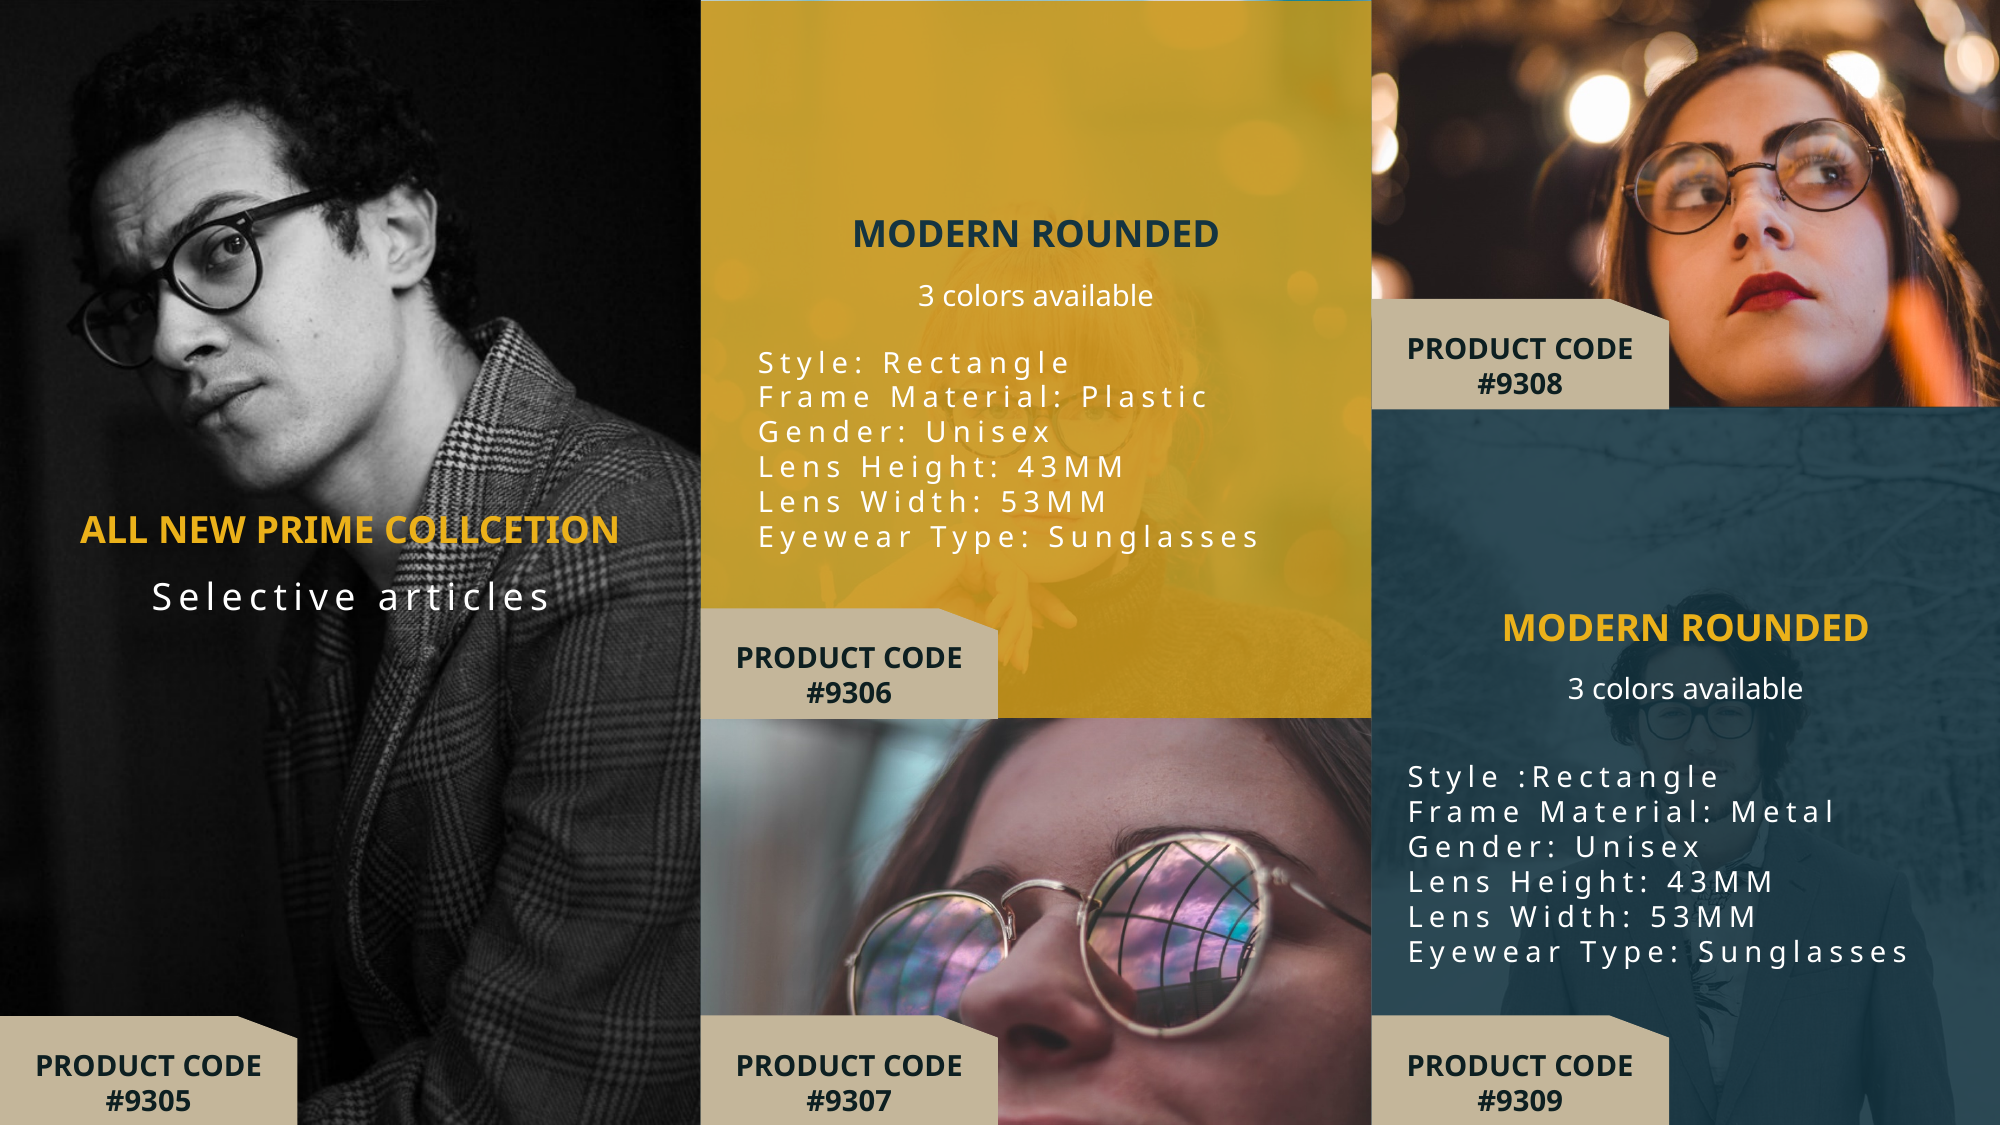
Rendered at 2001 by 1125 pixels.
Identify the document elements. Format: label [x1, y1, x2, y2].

text_box [701, 0, 1371, 718]
picture [0, 0, 1371, 1125]
text_box [1371, 406, 2000, 1125]
picture [1371, 0, 2000, 406]
